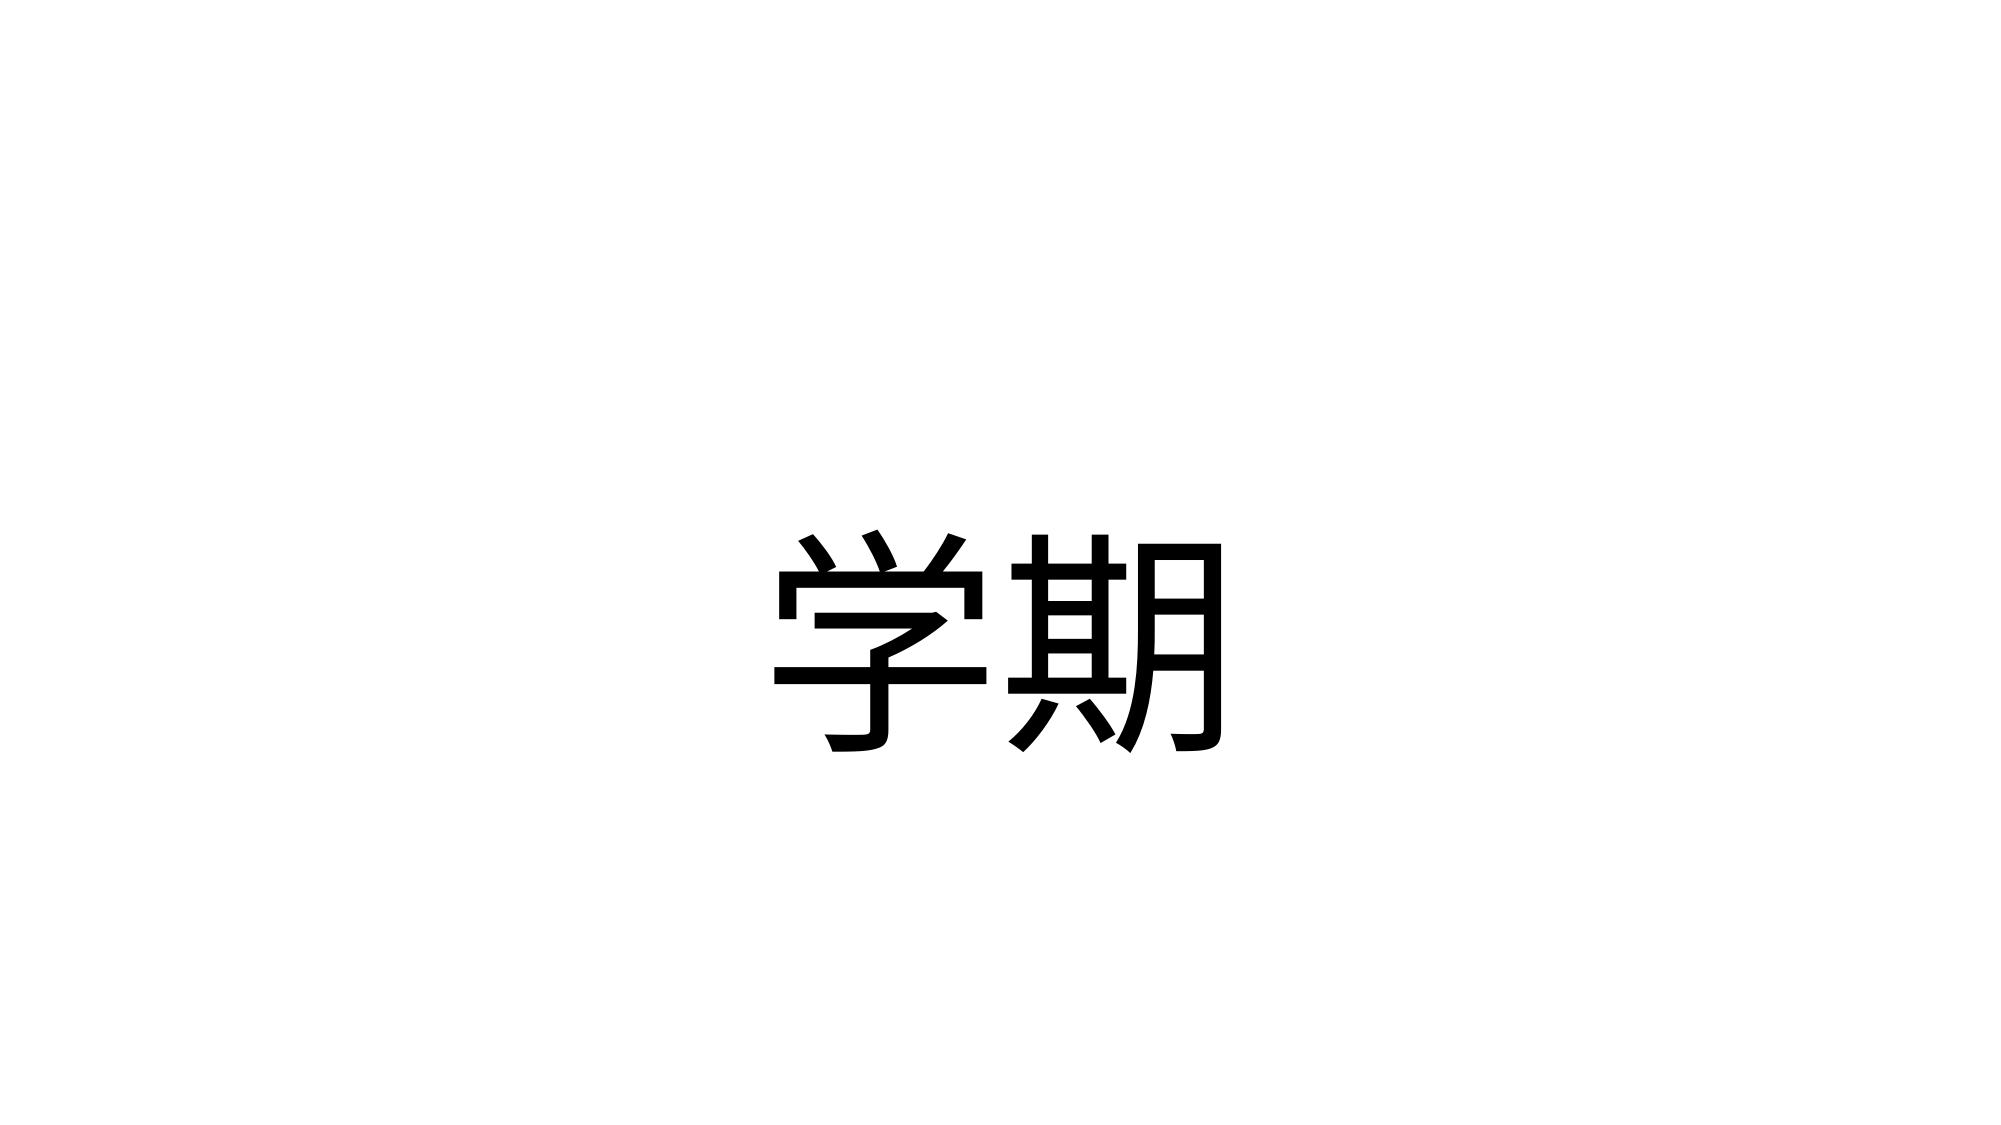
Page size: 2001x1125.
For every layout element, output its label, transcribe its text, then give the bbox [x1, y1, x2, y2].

text_box 学期 [745, 486, 1255, 790]
